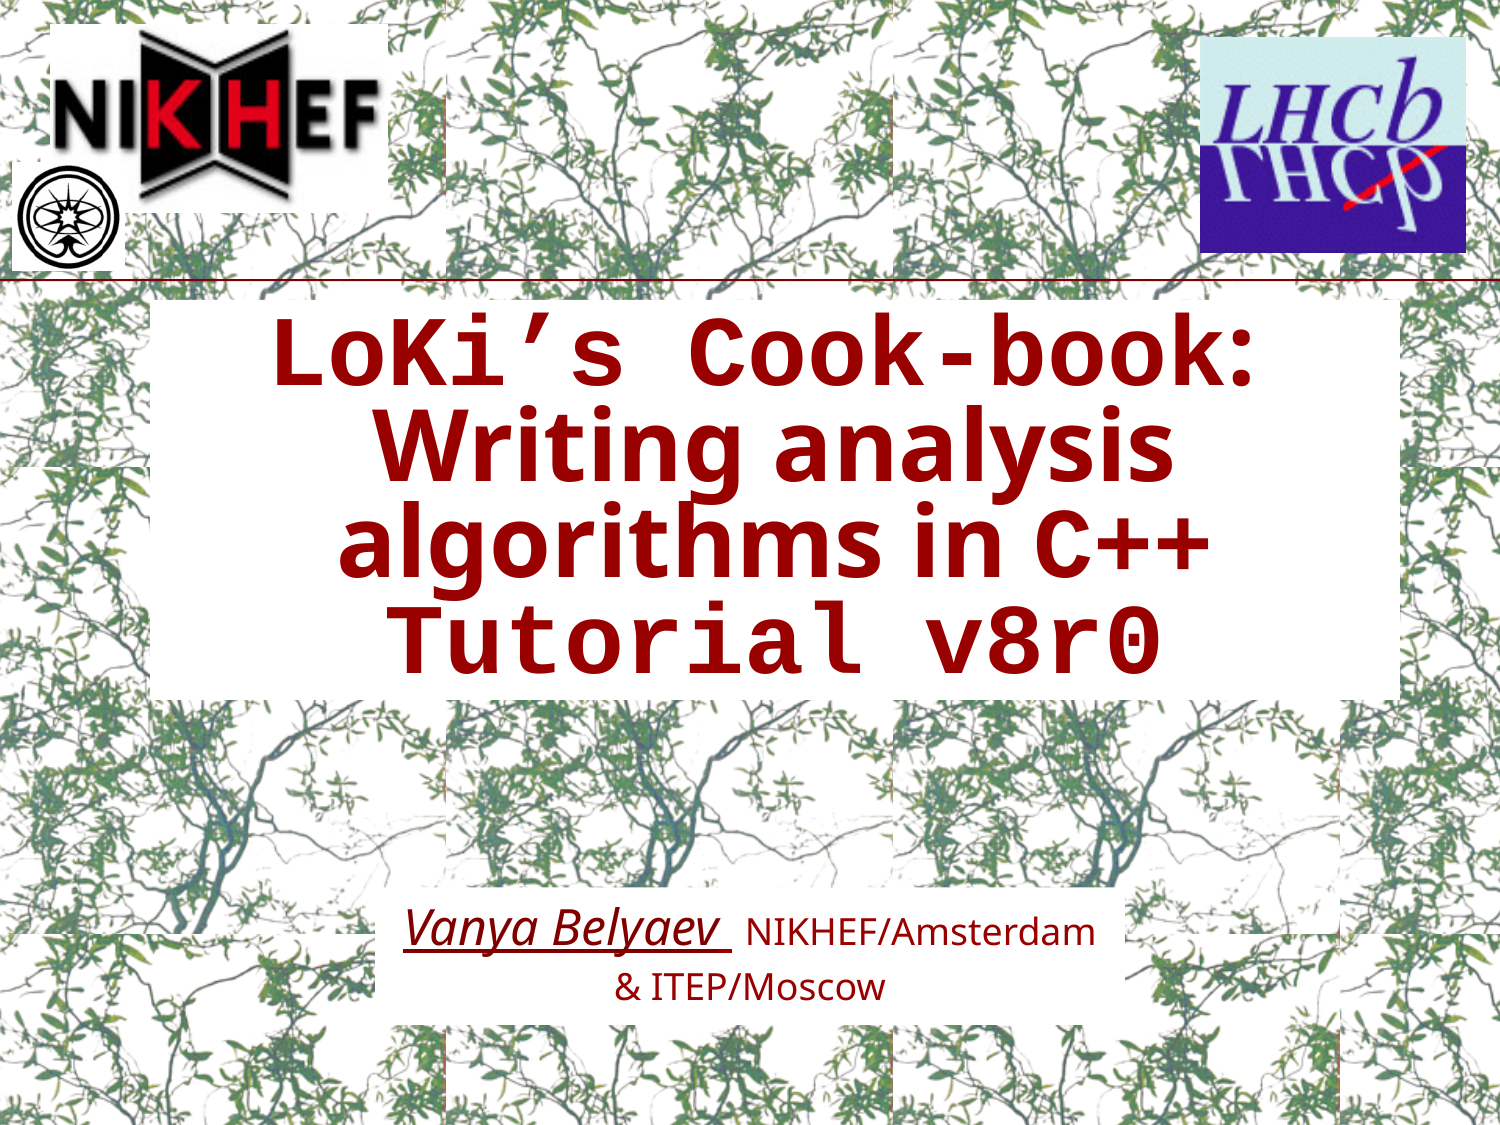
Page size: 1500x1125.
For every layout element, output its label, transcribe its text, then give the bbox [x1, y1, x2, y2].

title LoKi’s Cook-book: Writing analysis algorithms in C++ Tutorial v8r0 [149, 299, 1401, 701]
picture [0, 0, 1500, 279]
subtitle Vanya Belyaev NIKHEF/Amsterdam & ITEP/Moscow [374, 887, 1126, 1026]
picture [0, 282, 1500, 1125]
